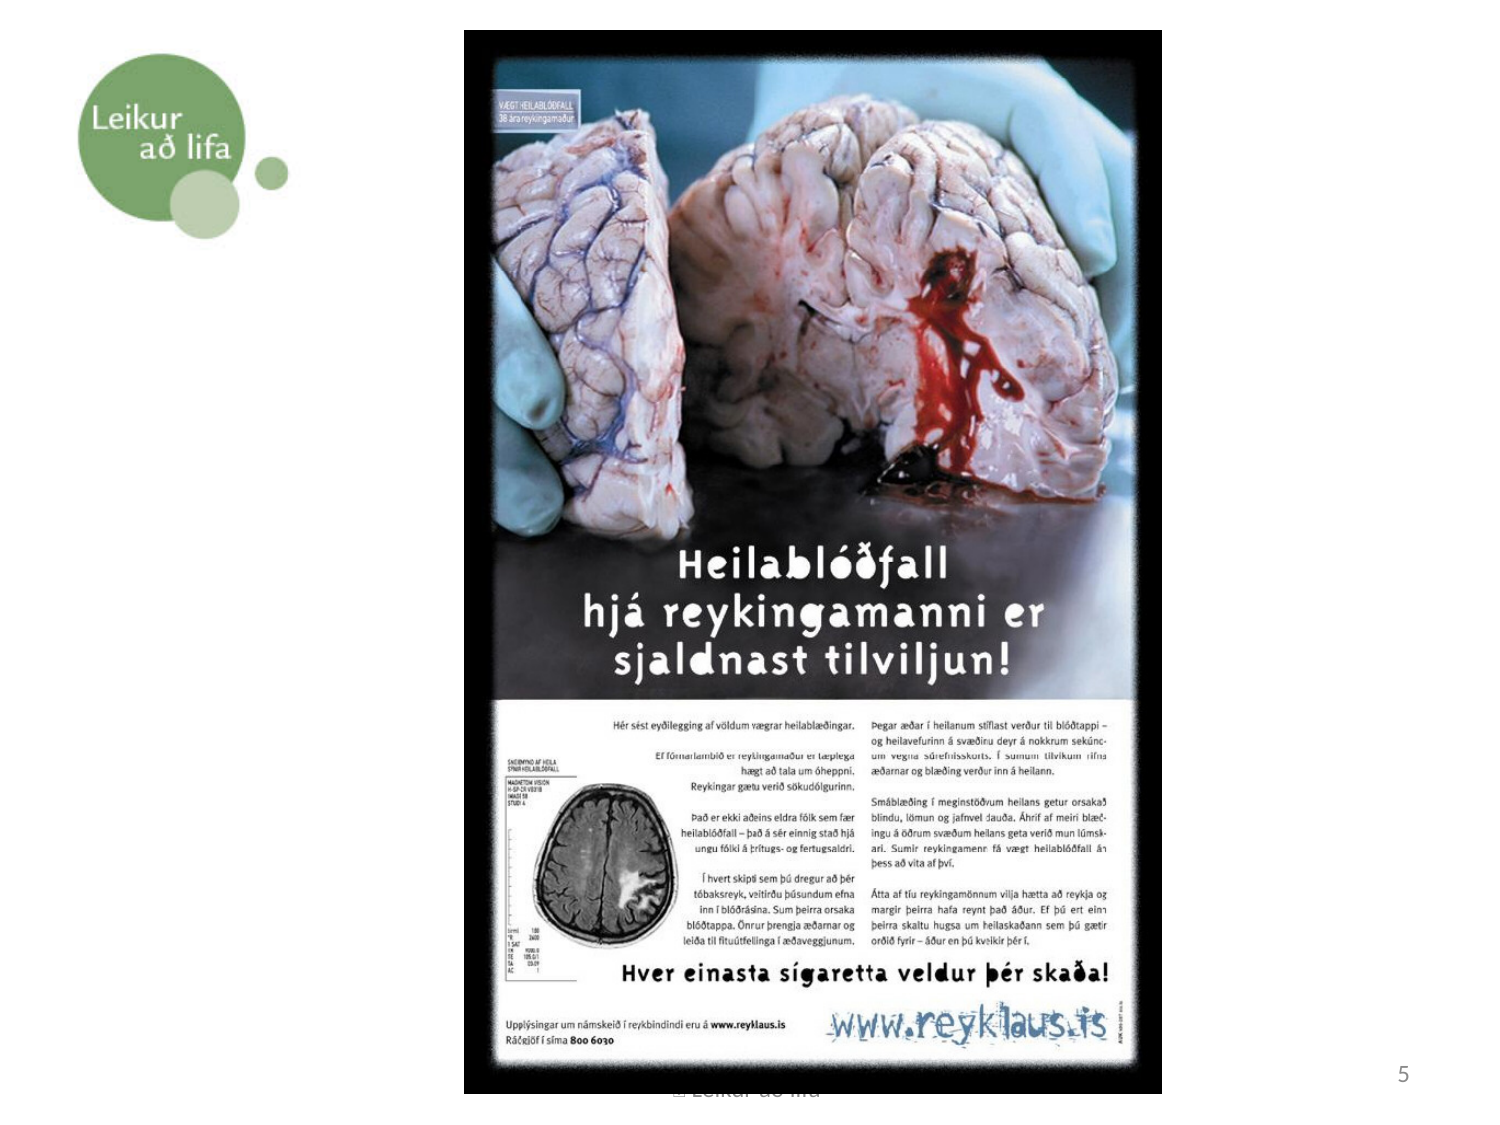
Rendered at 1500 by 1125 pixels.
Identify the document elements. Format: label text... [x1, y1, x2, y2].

slide_number 5 [1159, 1042, 1425, 1103]
picture [463, 30, 1162, 1095]
picture [0, 0, 443, 443]
